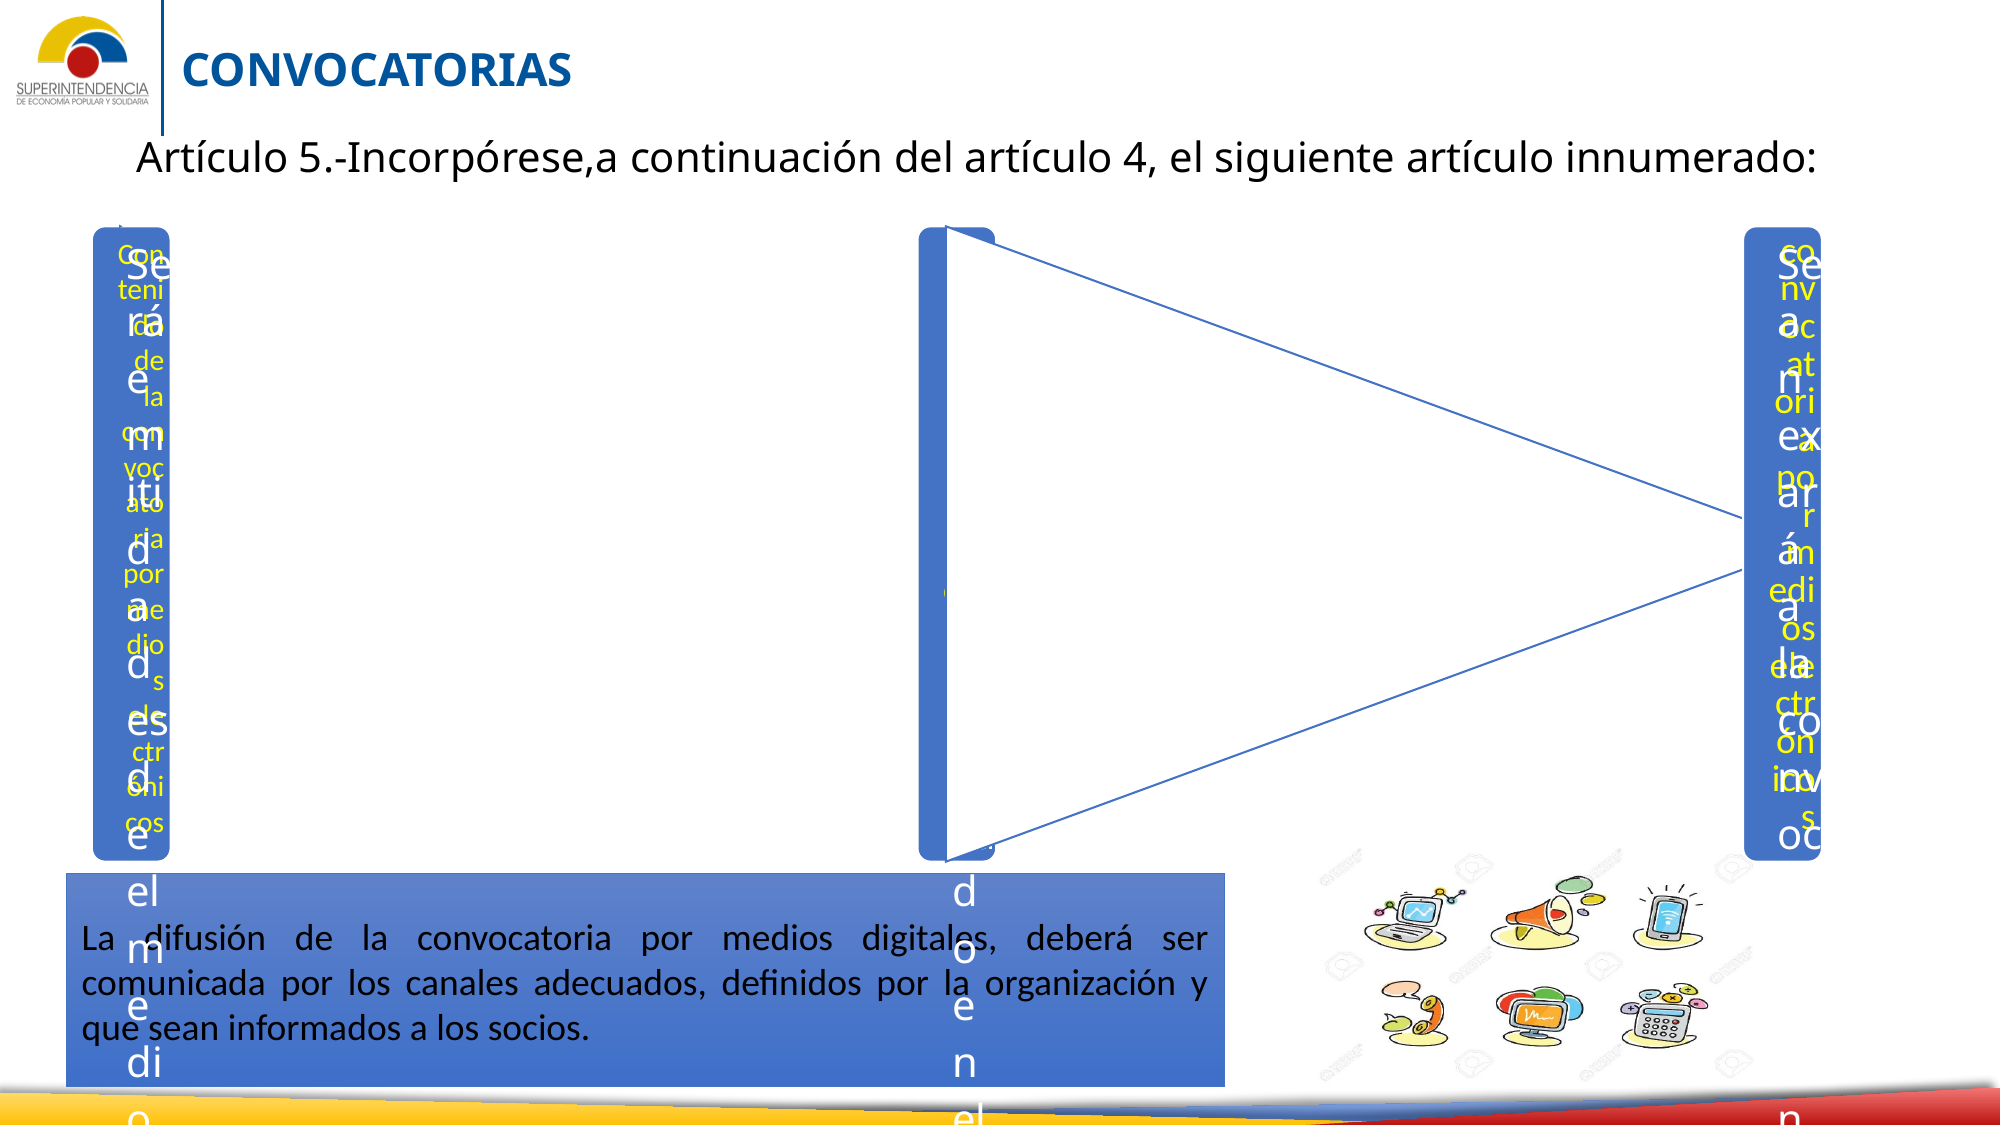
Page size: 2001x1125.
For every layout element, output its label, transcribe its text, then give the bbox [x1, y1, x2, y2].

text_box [0, 1087, 2000, 1125]
picture [1306, 862, 1766, 1084]
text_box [91, 226, 1841, 862]
text_box La difusión de la convocatoria por medios digitales, deberá ser comunicada por los canales adecuados, definidos por la organización y que sean informados a los socios. [66, 873, 1225, 1087]
picture [16, 16, 149, 105]
text_box CONVOCATORIAS [166, 33, 1841, 89]
text_box Artículo 5.-Incorpórese,a continuación del artículo 4, el siguiente artículo innumerado: [58, 89, 1898, 190]
